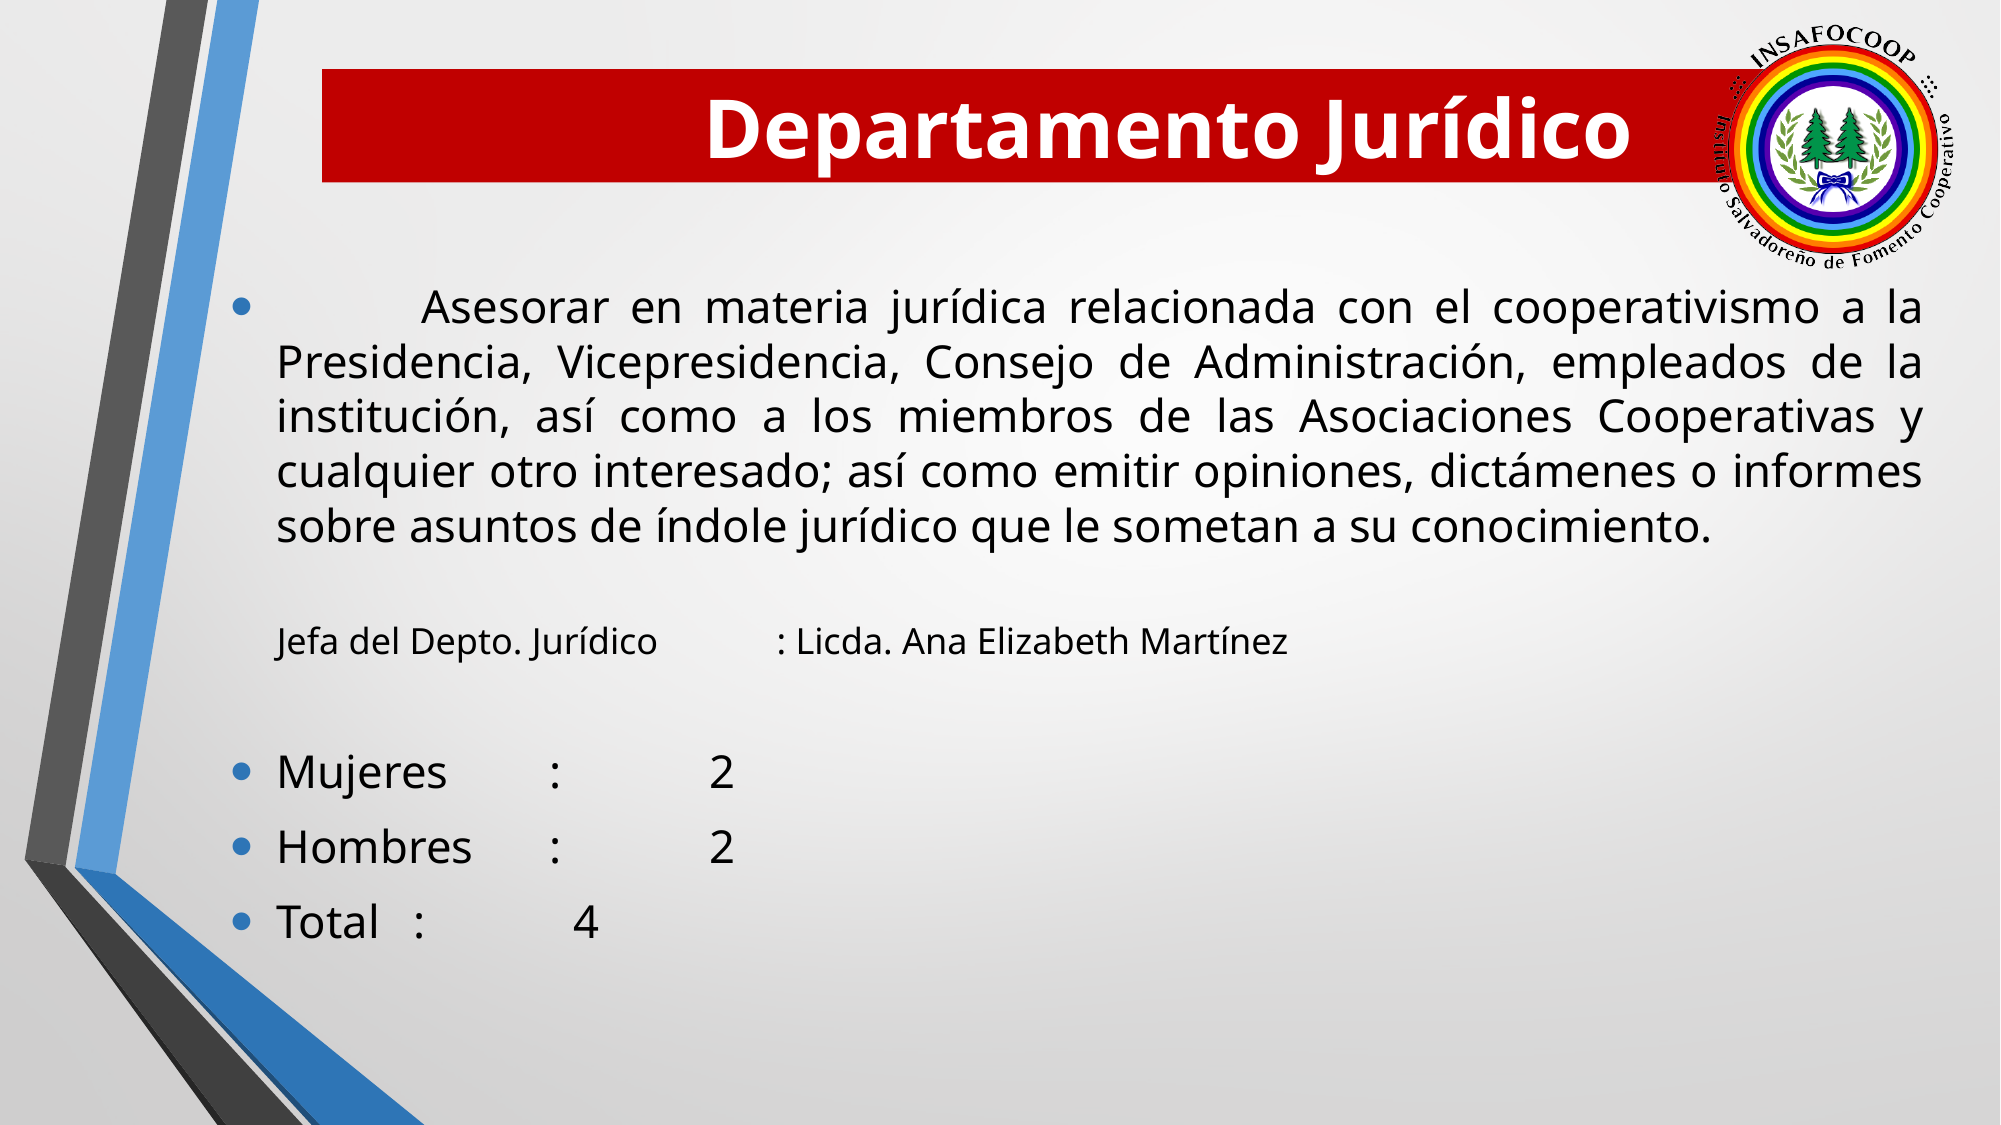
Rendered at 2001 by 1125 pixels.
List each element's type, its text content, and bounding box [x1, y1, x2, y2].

list Asesorar en materia jurídica relacionada con el cooperativismo a la Presidencia, Vicepresidencia, Consejo de Administración, empleados de la institución, así como a los miembros de las Asociaciones Cooperativas y cualquier otro interesado; así como emitir opiniones, dictámenes o informes sobre asuntos de índole jurídico que le sometan a su conocimiento. Jefa del Depto. Jurídico : Licda. Ana Elizabeth Martínez Mujeres : 2 Hombres : 2 Total : 4 [215, 268, 1941, 958]
title Departamento Jurídico [322, 69, 1713, 183]
picture [1713, 23, 1954, 270]
